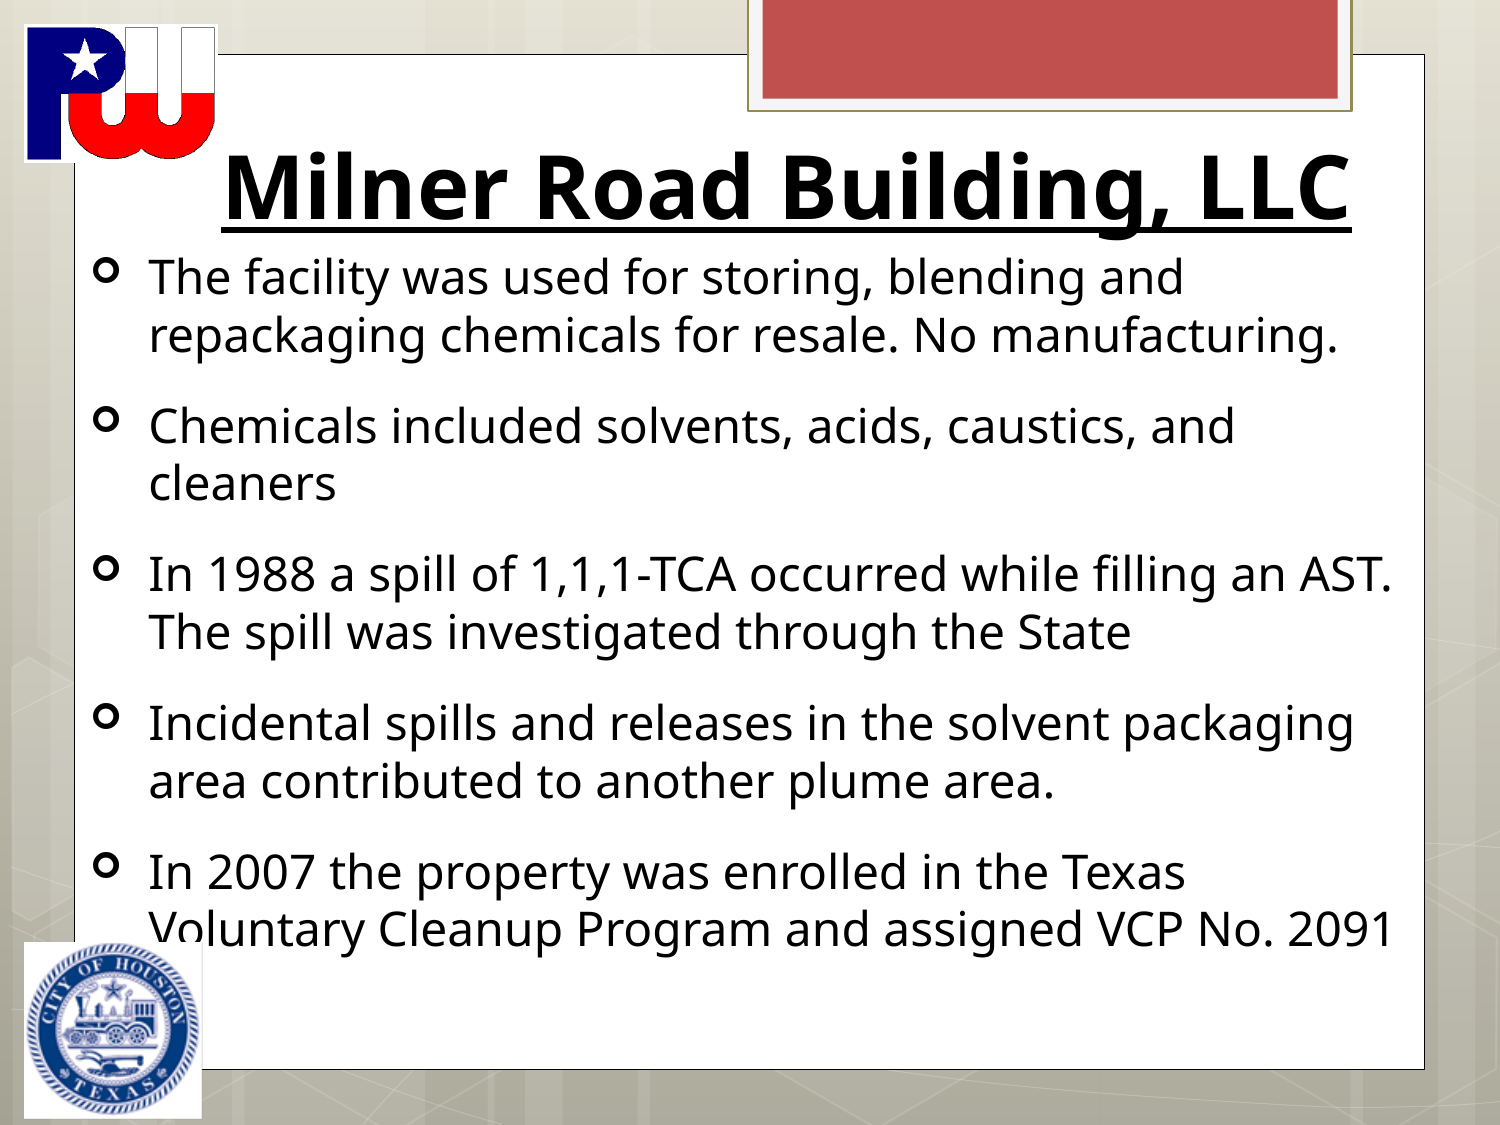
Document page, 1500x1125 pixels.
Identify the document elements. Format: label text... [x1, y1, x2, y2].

picture [24, 942, 204, 1121]
title Milner Road Building, LLC [174, 119, 1399, 239]
list The facility was used for storing, blending and repackaging chemicals for resale. No manufacturing. Chemicals included solvents, acids, caustics, and cleaners In 1988 a spill of 1,1,1-TCA occurred while filling an AST. The spill was investigated through the State Incidental spills and releases in the solvent packaging area contributed to another plume area. In 2007 the property was enrolled in the Texas Voluntary Cleanup Program and assigned VCP No. 2091 [75, 239, 1425, 1014]
picture [24, 24, 218, 163]
